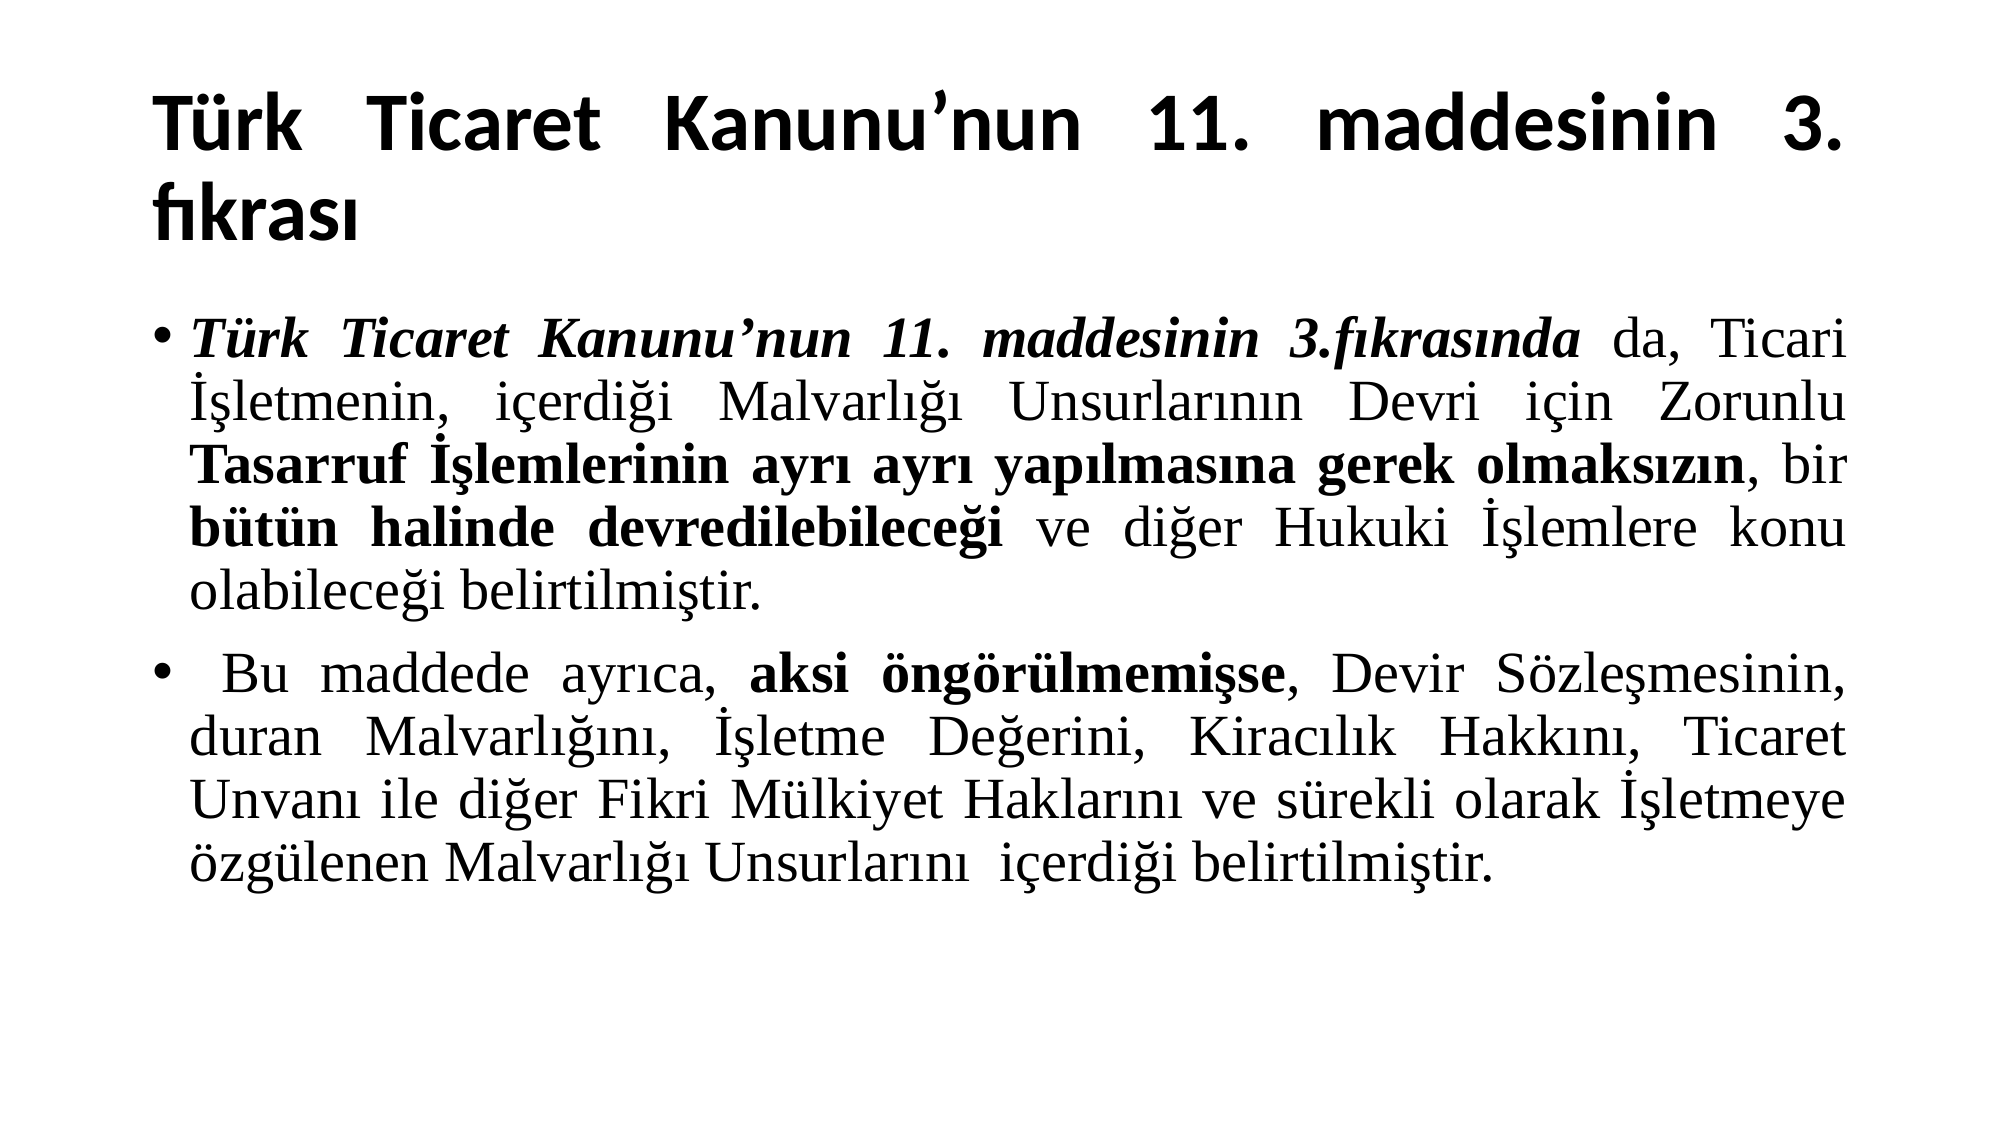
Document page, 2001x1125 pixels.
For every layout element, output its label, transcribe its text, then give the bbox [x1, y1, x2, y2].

list Türk Ticaret Kanunu’nun 11. maddesinin 3.fıkrasında da, Ticari İşletmenin, içerdiği Malvarlığı Unsurlarının Devri için Zorunlu Tasarruf İşlemlerinin ayrı ayrı yapılmasına gerek olmaksızın, bir bütün halinde devredilebileceği ve diğer Hukuki İşlemlere konu olabileceği belirtilmiştir. Bu maddede ayrıca, aksi öngörülmemişse, Devir Sözleşmesinin, duran Malvarlığını, İşletme Değerini, Kiracılık Hakkını, Ticaret Unvanı ile diğer Fikri Mülkiyet Haklarını ve sürekli olarak İşletmeye özgülenen Malvarlığı Unsurlarını içerdiği belirtilmiştir. [137, 299, 1863, 1014]
title Türk Ticaret Kanunu’nun 11. maddesinin 3. fıkrası [137, 59, 1863, 278]
